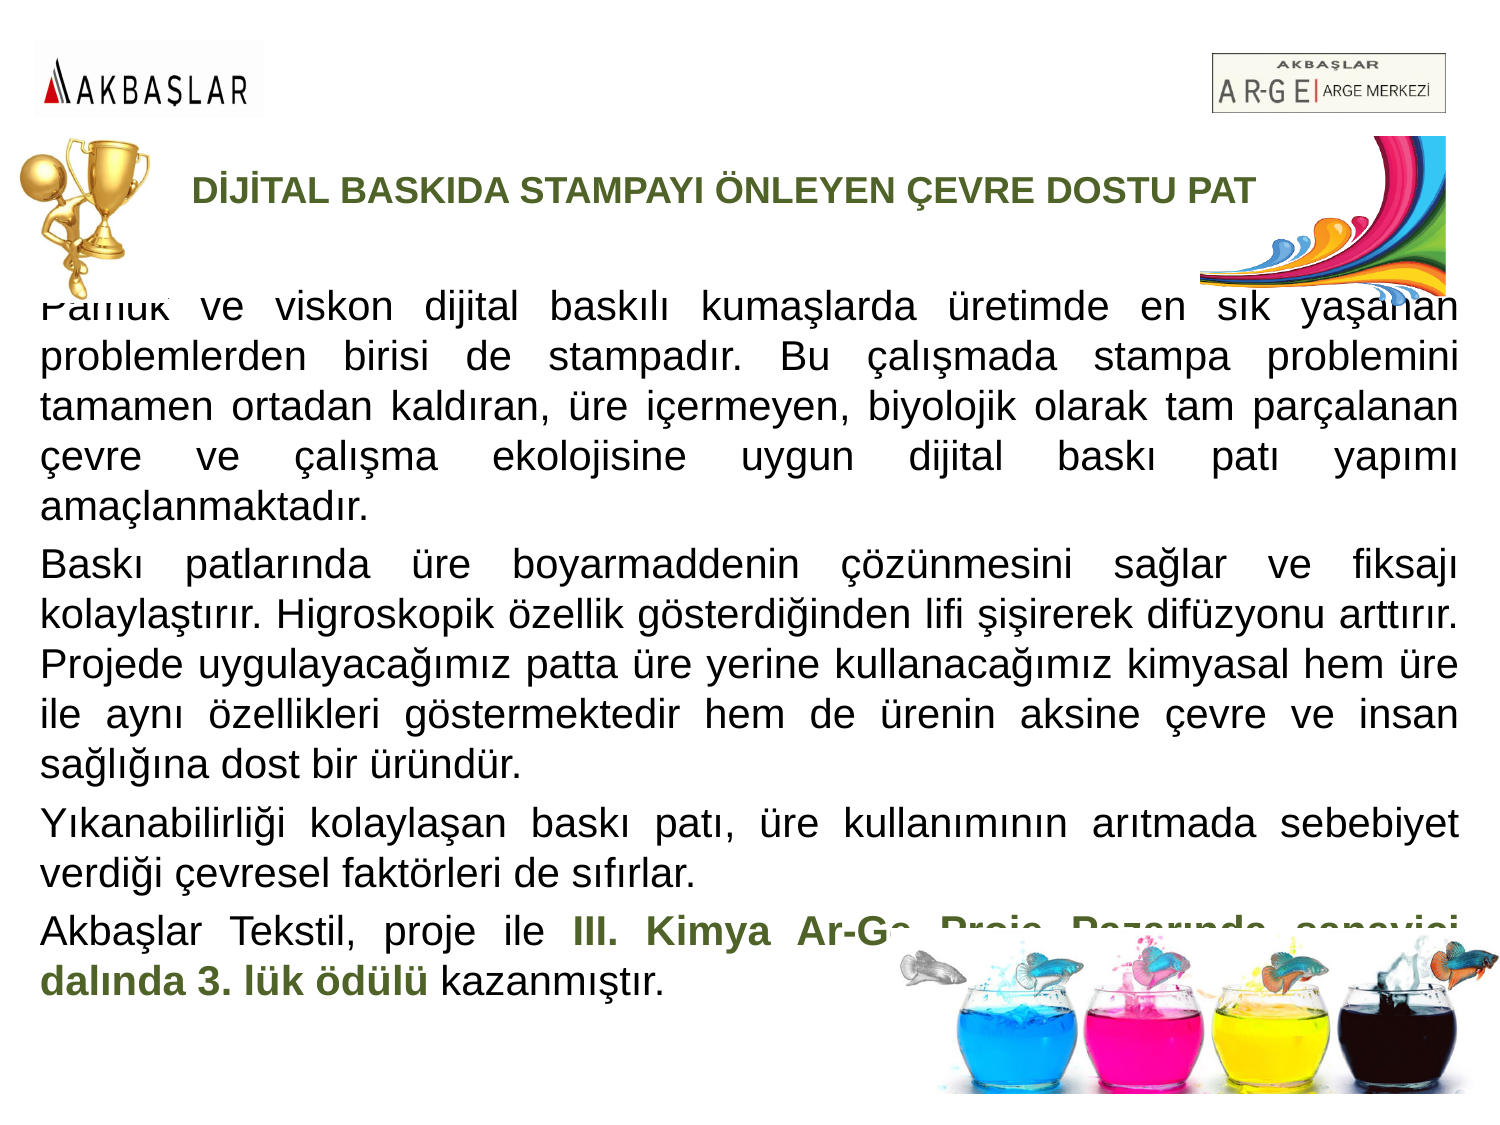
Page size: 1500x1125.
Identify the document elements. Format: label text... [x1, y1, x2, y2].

text_box DİJİTAL BASKIDA STAMPAYI ÖNLEYEN ÇEVRE DOSTU PAT [173, 159, 1194, 219]
picture [1200, 135, 1446, 306]
picture [890, 928, 1500, 1094]
picture [0, 134, 168, 303]
subtitle Pamuk ve viskon dijital baskılı kumaşlarda üretimde en sık yaşanan problemlerden birisi de stampadır. Bu çalışmada stampa problemini tamamen ortadan kaldıran, üre içermeyen, biyolojik olarak tam parçalanan çevre ve çalışma ekolojisine uygun dijital baskı patı yapımı amaçlanmaktadır. Baskı patlarında üre boyarmaddenin çözünmesini sağlar ve fiksajı kolaylaştırır. Higroskopik özellik gösterdiğinden lifi şişirerek difüzyonu arttırır. Projede uygulayacağımız patta üre yerine kullanacağımız kimyasal hem üre ile aynı özellikleri göstermektedir hem de ürenin aksine çevre ve insan sağlığına dost bir üründür. Yıkanabilirliği kolaylaşan baskı patı, üre kullanımının arıtmada sebebiyet verdiği çevresel faktörleri de sıfırlar. Akbaşlar Tekstil, proje ile III. Kimya Ar-Ge Proje Pazarında sanayici dalında 3. lük ödülü kazanmıştır. [24, 224, 1476, 1059]
picture [1212, 53, 1446, 114]
picture [34, 40, 264, 118]
